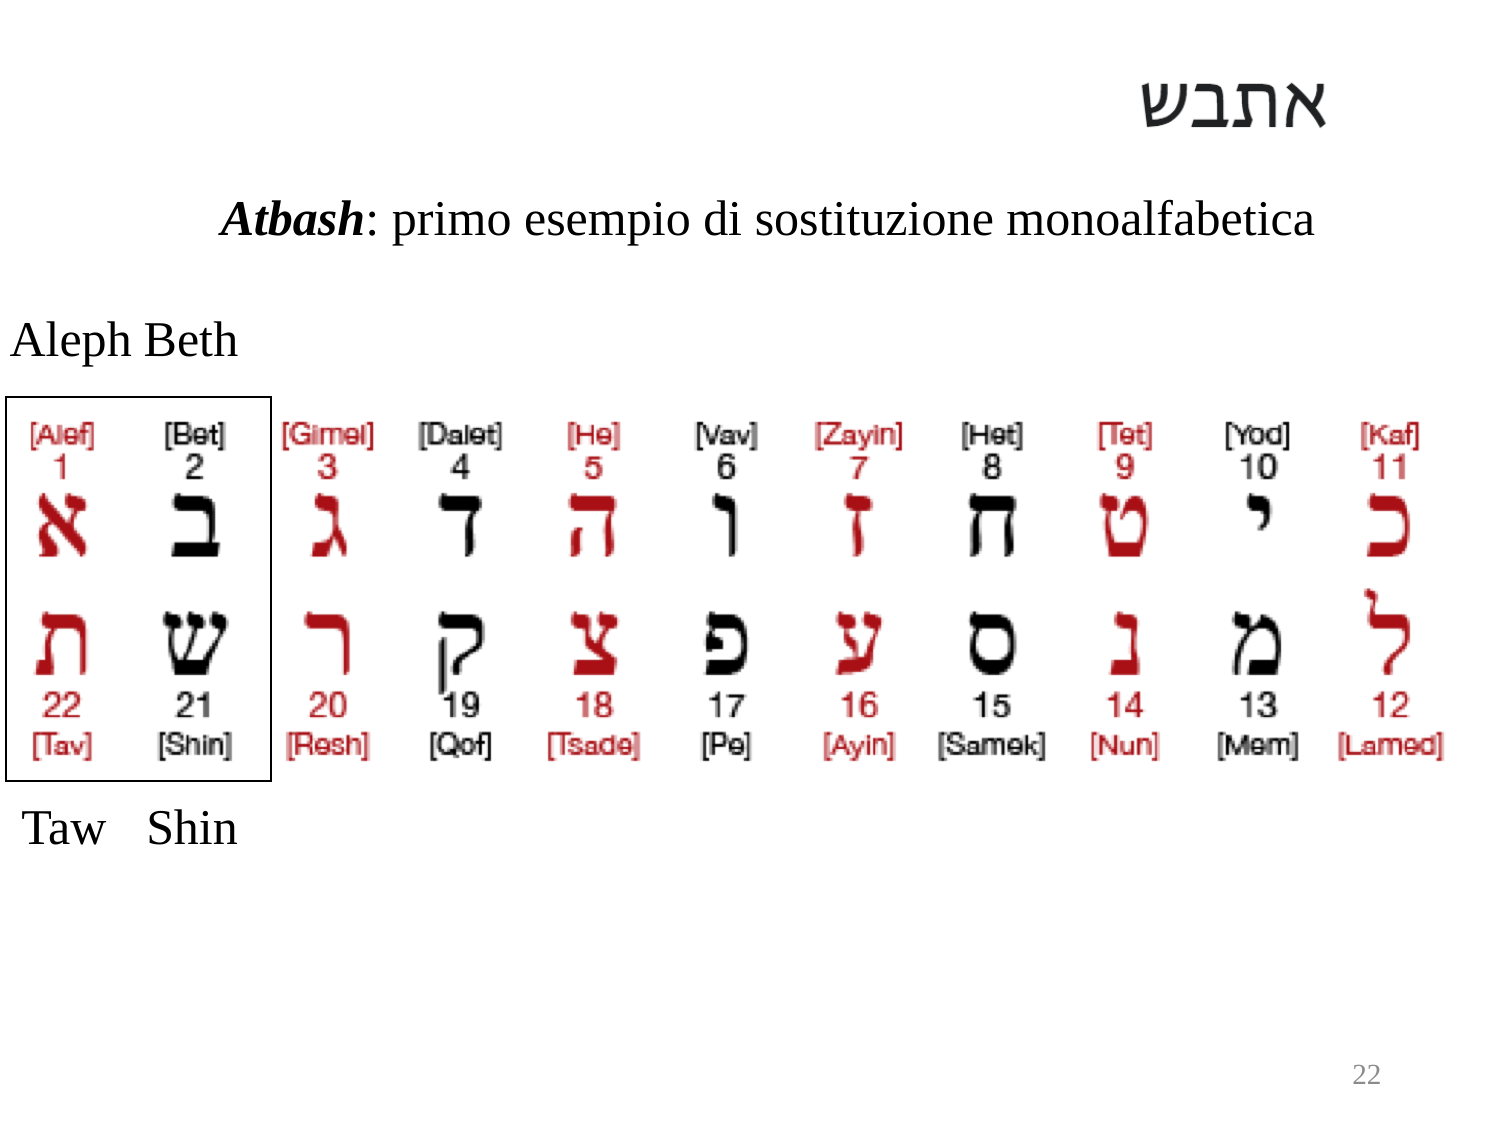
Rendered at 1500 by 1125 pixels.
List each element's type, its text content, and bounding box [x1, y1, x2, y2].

picture [1124, 68, 1335, 144]
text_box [0, 298, 271, 863]
slide_number 22 [1059, 1042, 1397, 1103]
text_box Atbash: primo esempio di sostituzione monoalfabetica [206, 178, 1332, 253]
picture [271, 397, 1500, 781]
